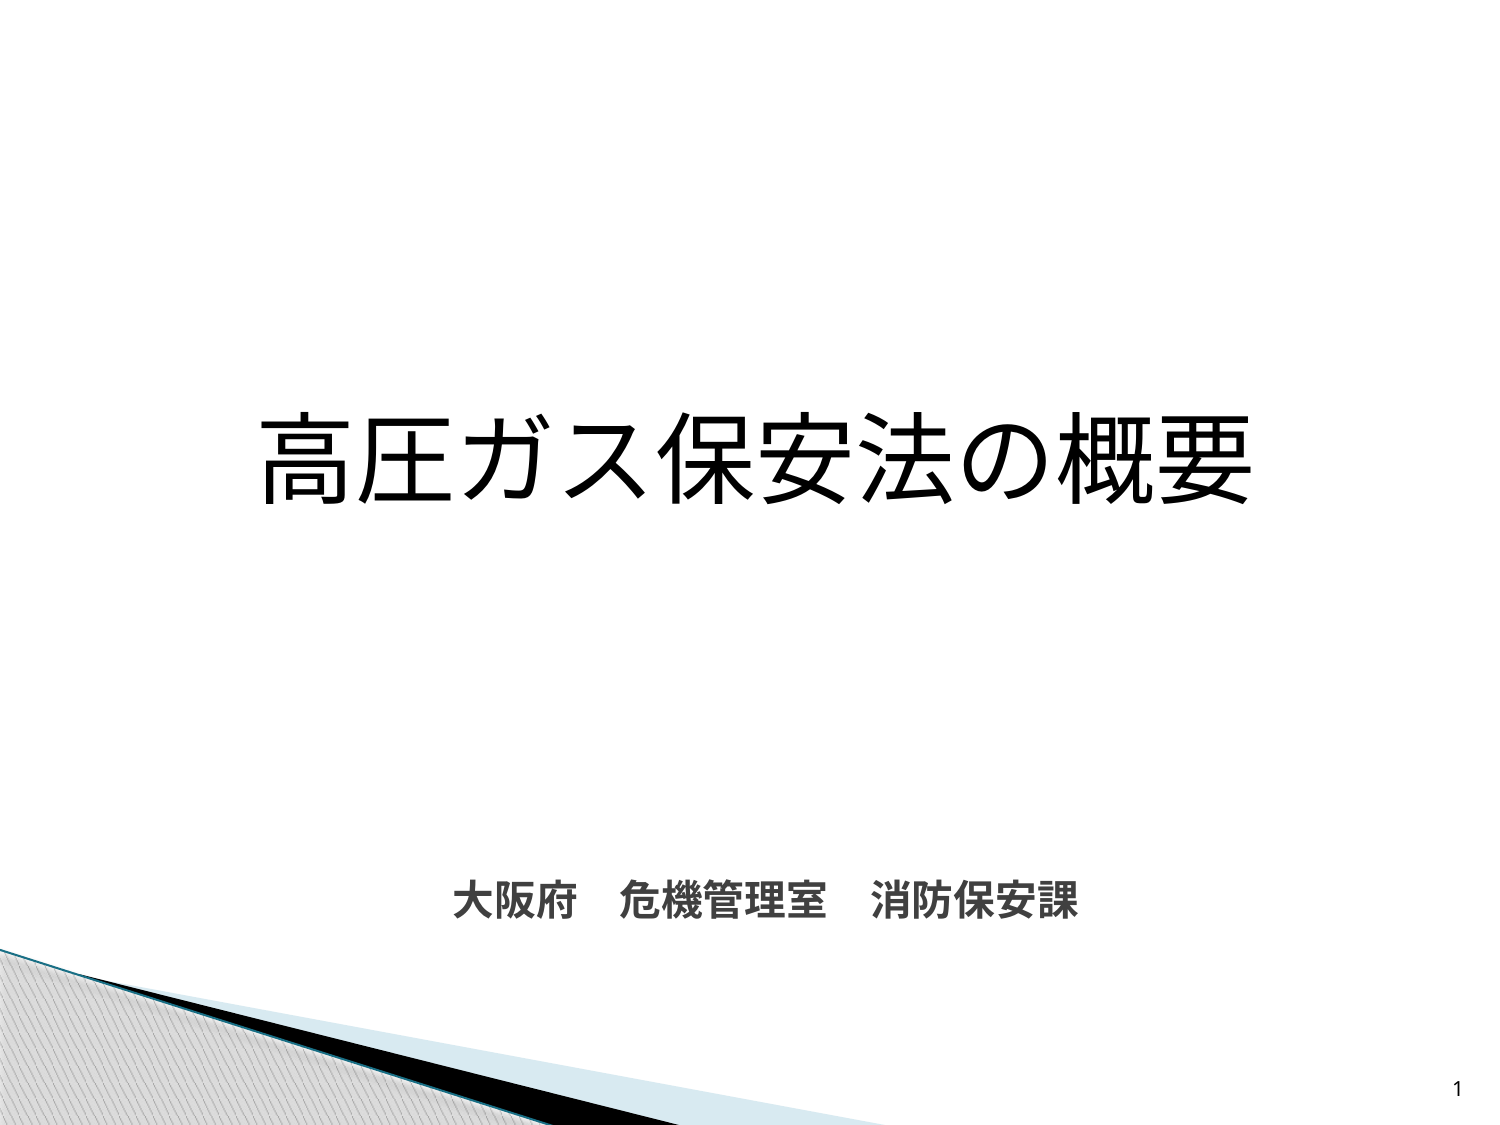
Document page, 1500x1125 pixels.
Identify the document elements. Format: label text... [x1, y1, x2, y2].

text_box 高圧ガス保安法の概要 [182, 385, 1329, 527]
text_box 大阪府 危機管理室 消防保安課 [395, 866, 1128, 944]
slide_number 1 [1418, 1051, 1479, 1112]
